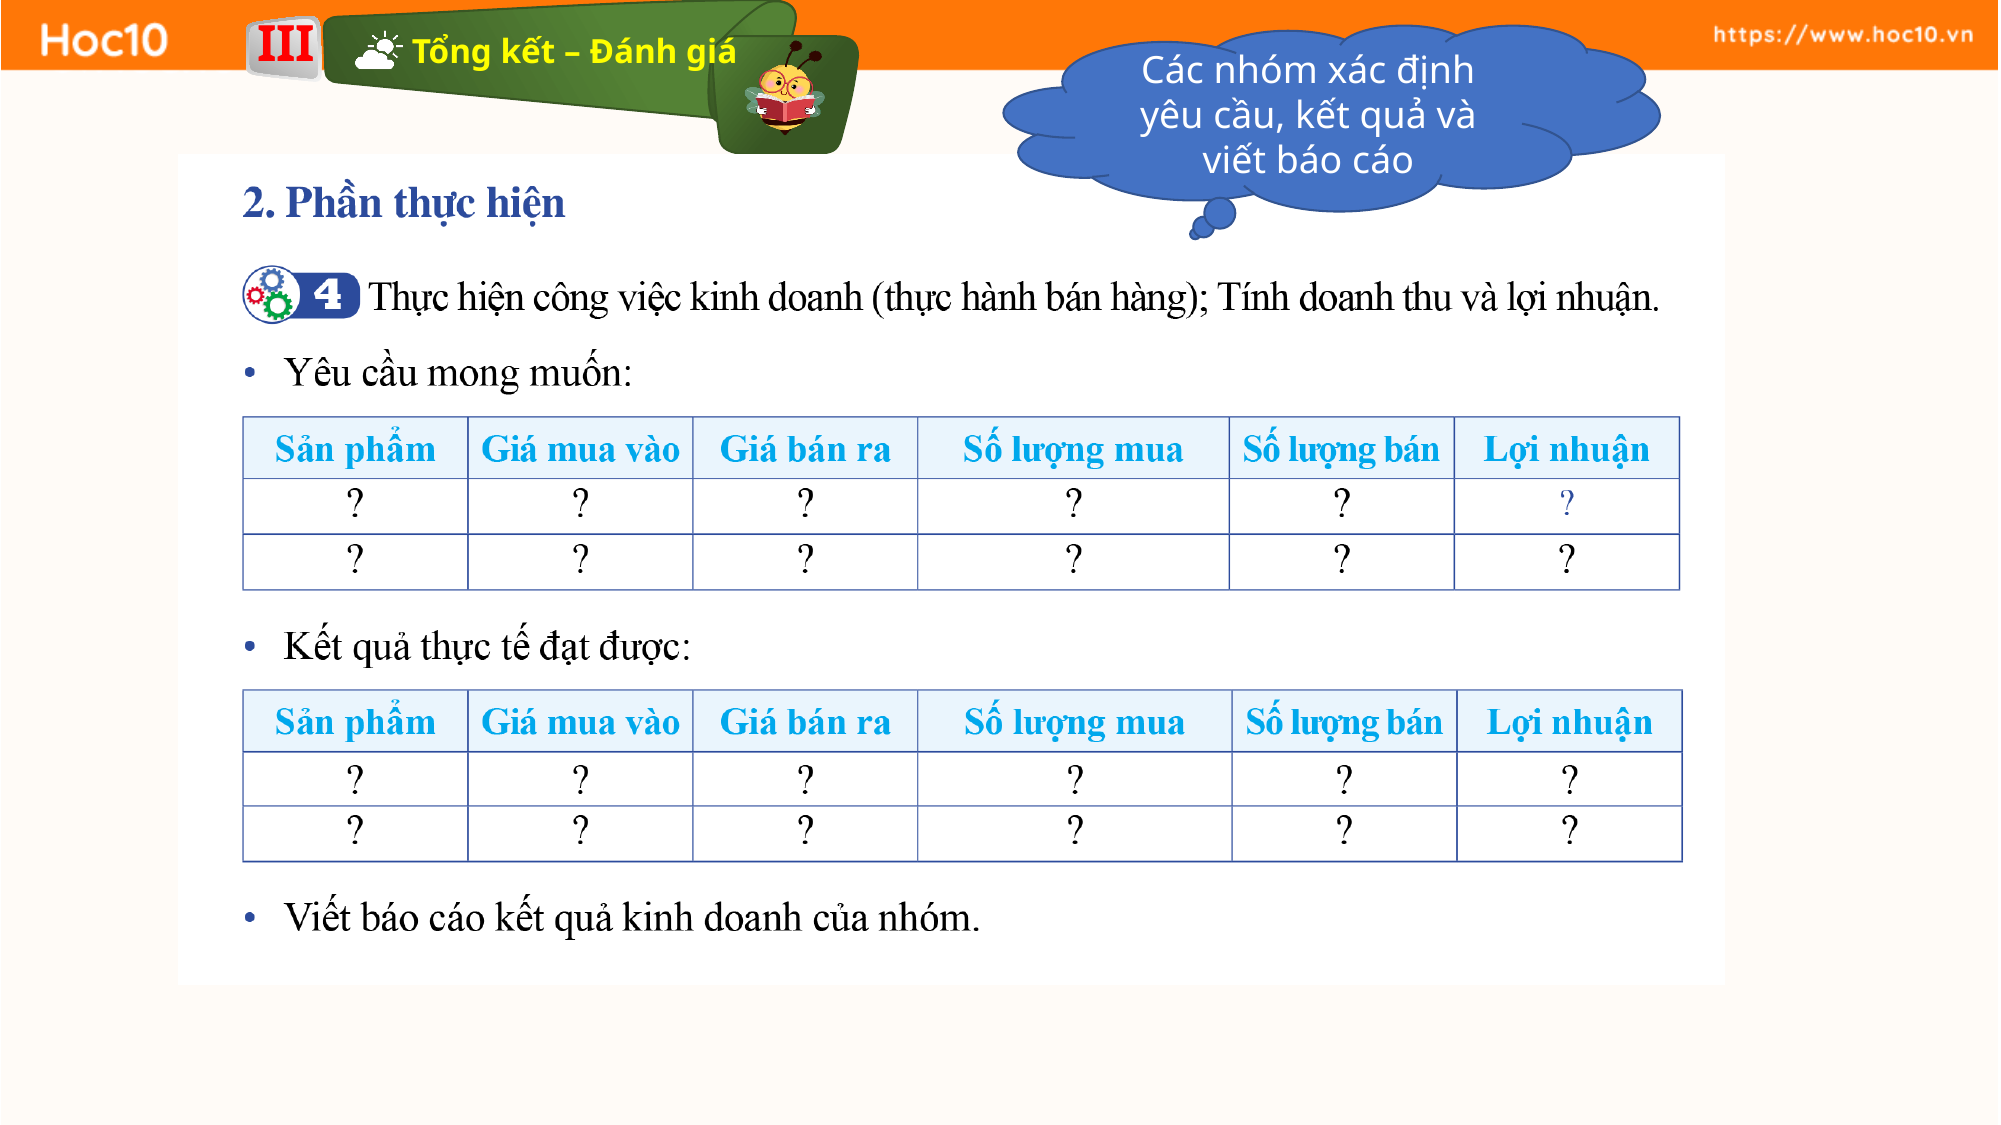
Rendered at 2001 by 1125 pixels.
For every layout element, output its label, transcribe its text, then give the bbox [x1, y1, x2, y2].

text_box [229, 0, 859, 154]
text_box Các nhóm xác định yêu cầu, kết quả và viết báo cáo [1002, 24, 1662, 154]
picture [1, 0, 1998, 1125]
